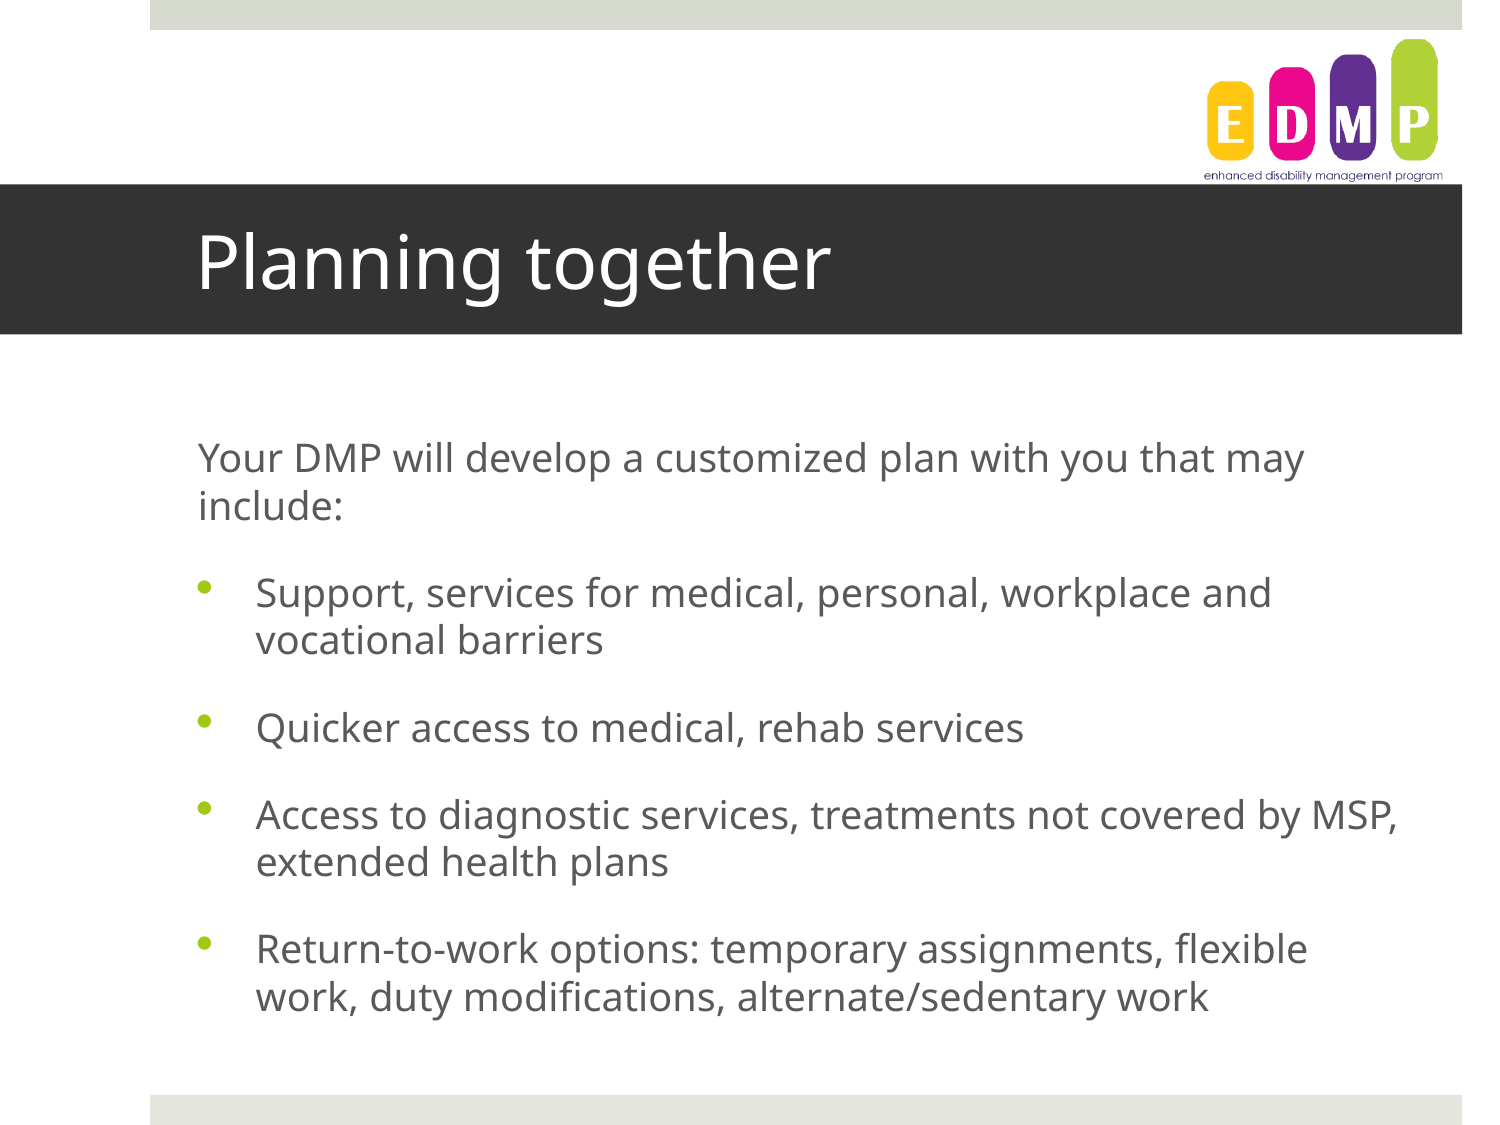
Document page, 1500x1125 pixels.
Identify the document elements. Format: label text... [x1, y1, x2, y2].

title Planning together [0, 184, 1463, 335]
picture [1199, 24, 1445, 209]
list Your DMP will develop a customized plan with you that may include: Support, services for medical, personal, workplace and vocational barriers Quicker access to medical, rehab services Access to diagnostic services, treatments not covered by MSP, extended health plans Return-to-work options: temporary assignments, flexible work, duty modifications, alternate/sedentary work [182, 425, 1432, 1028]
